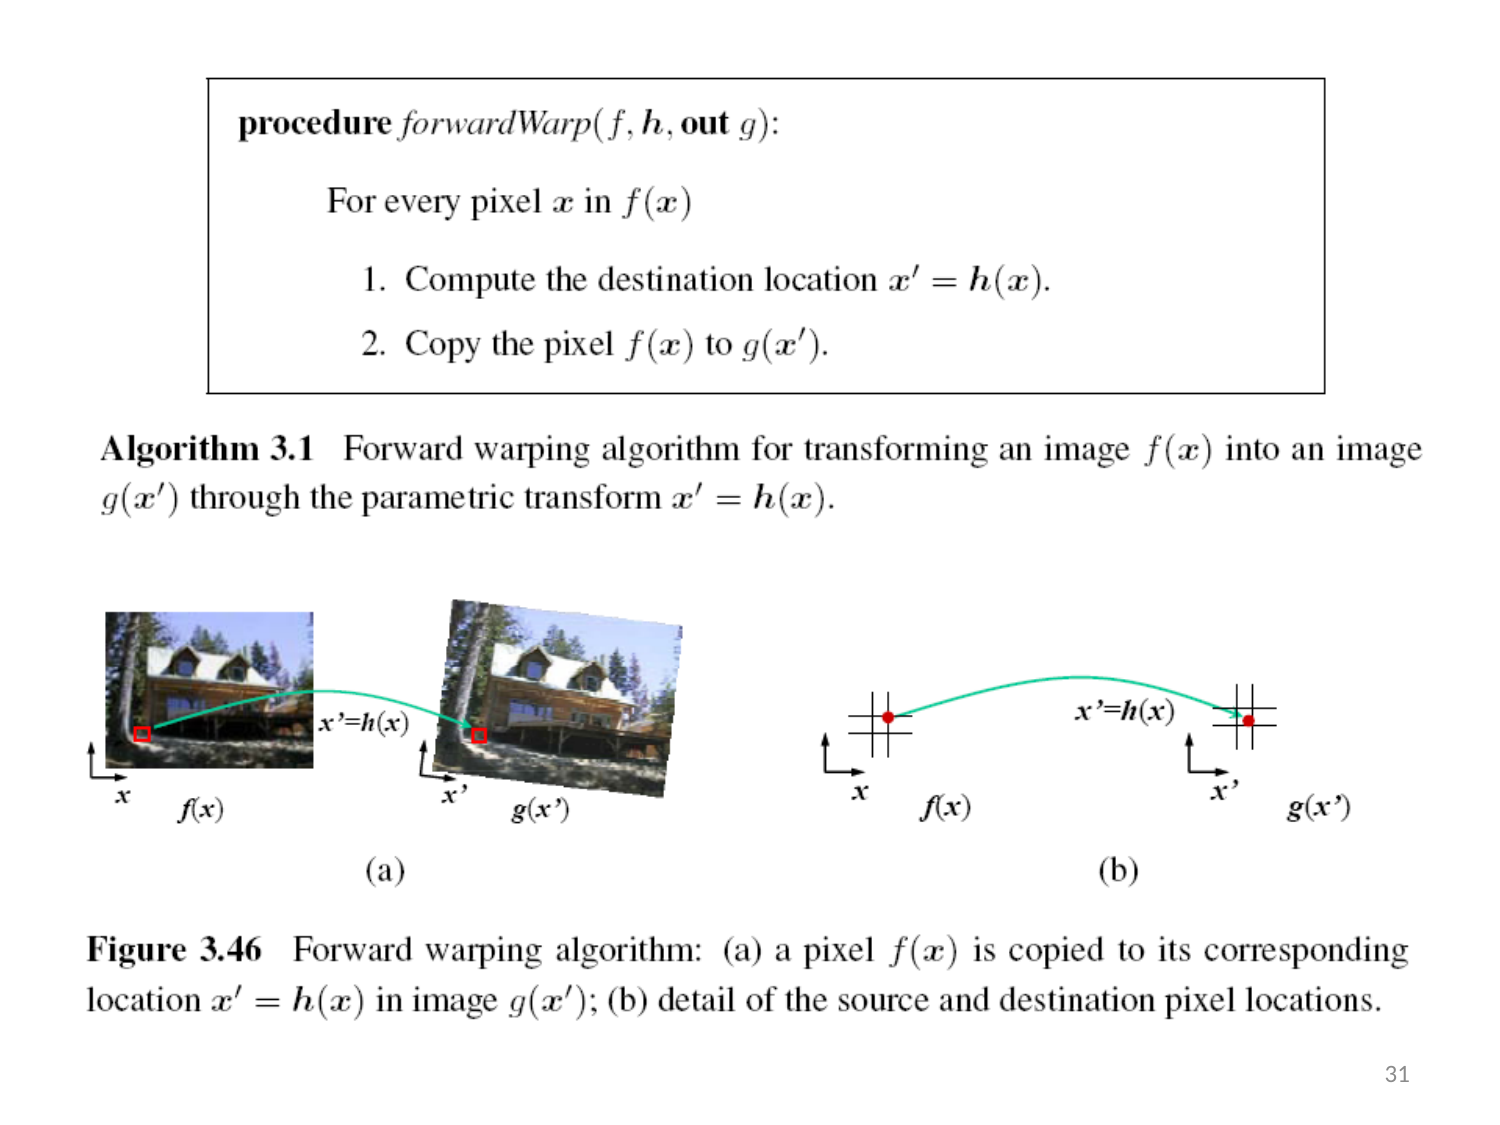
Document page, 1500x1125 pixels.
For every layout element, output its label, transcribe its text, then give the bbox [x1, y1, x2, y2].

slide_number 31 [1074, 1042, 1425, 1103]
picture [76, 569, 1424, 1024]
picture [99, 42, 1429, 534]
